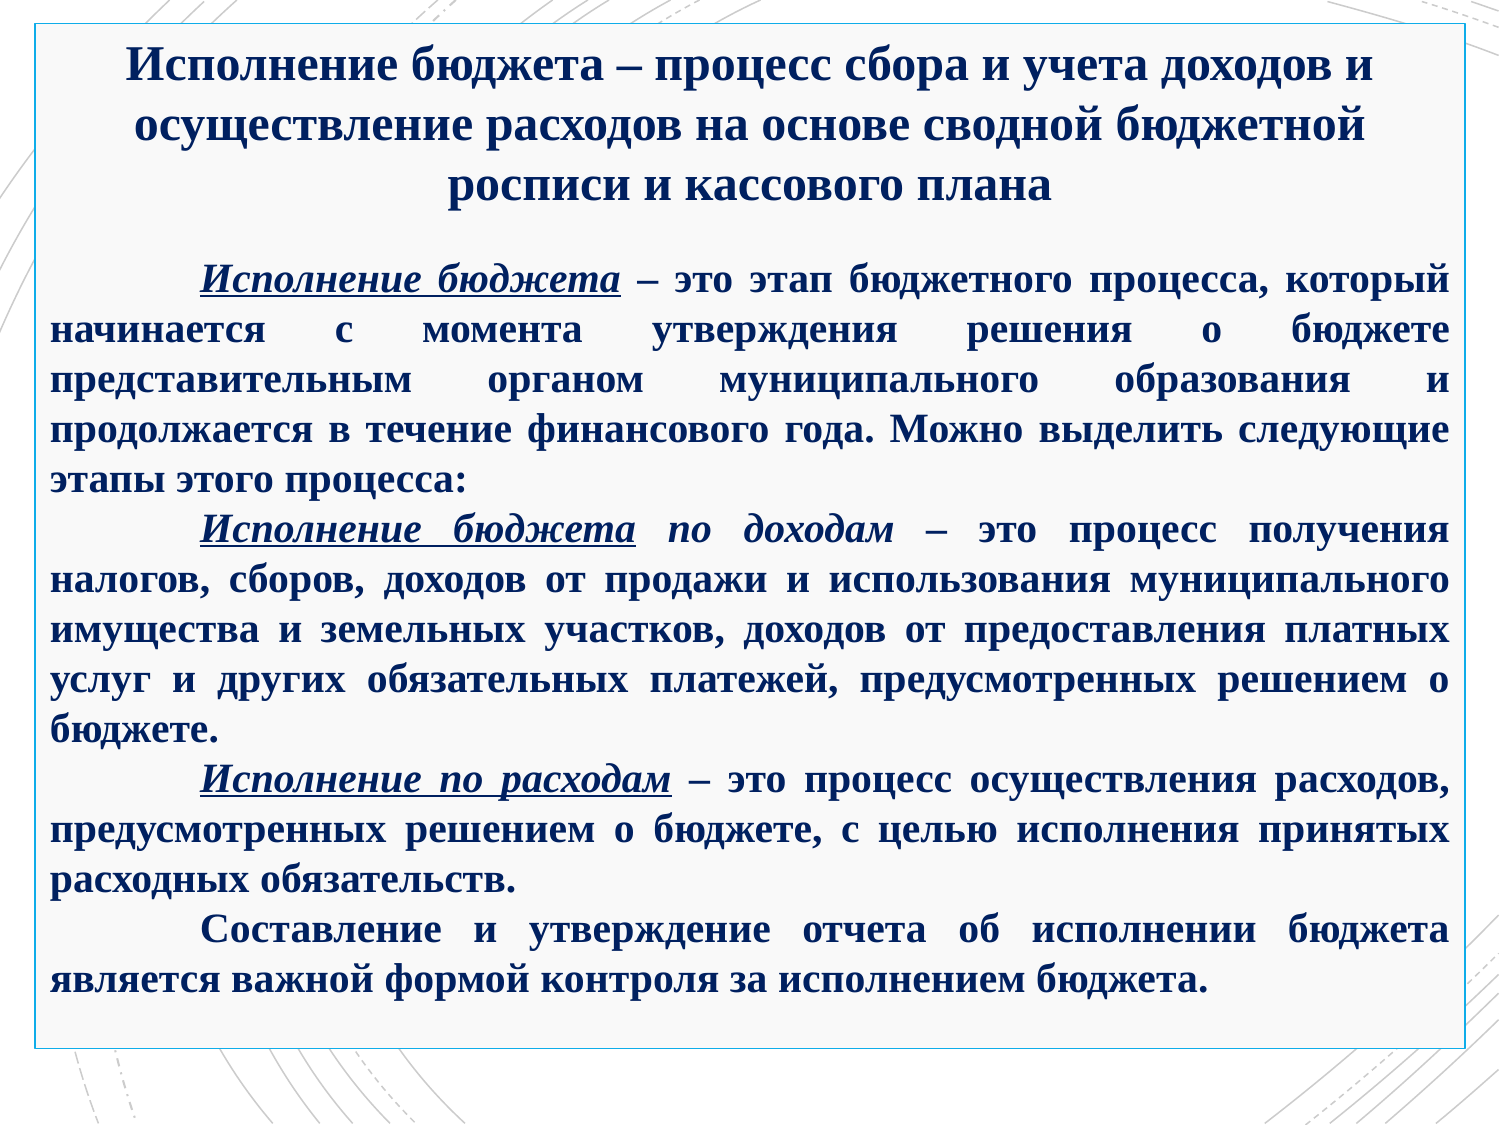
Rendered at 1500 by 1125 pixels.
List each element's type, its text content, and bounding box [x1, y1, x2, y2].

text_box Исполнение бюджета – процесс сбора и учета доходов и осуществление расходов на основе сводной бюджетной росписи и кассового плана Исполнение бюджета – это этап бюджетного процесса, который начинается с момента утверждения решения о бюджете представительным органом муниципального образования и продолжается в течение финансового года. Можно выделить следующие этапы этого процесса: Исполнение бюджета по доходам – это процесс получения налогов, сборов, доходов от продажи и использования муниципального имущества и земельных участков, доходов от предоставления платных услуг и других обязательных платежей, предусмотренных решением о бюджете. Исполнение по расходам – это процесс осуществления расходов, предусмотренных решением о бюджете, с целью исполнения принятых расходных обязательств. Составление и утверждение отчета об исполнении бюджета является важной формой контроля за исполнением бюджета. [34, 23, 1466, 1049]
